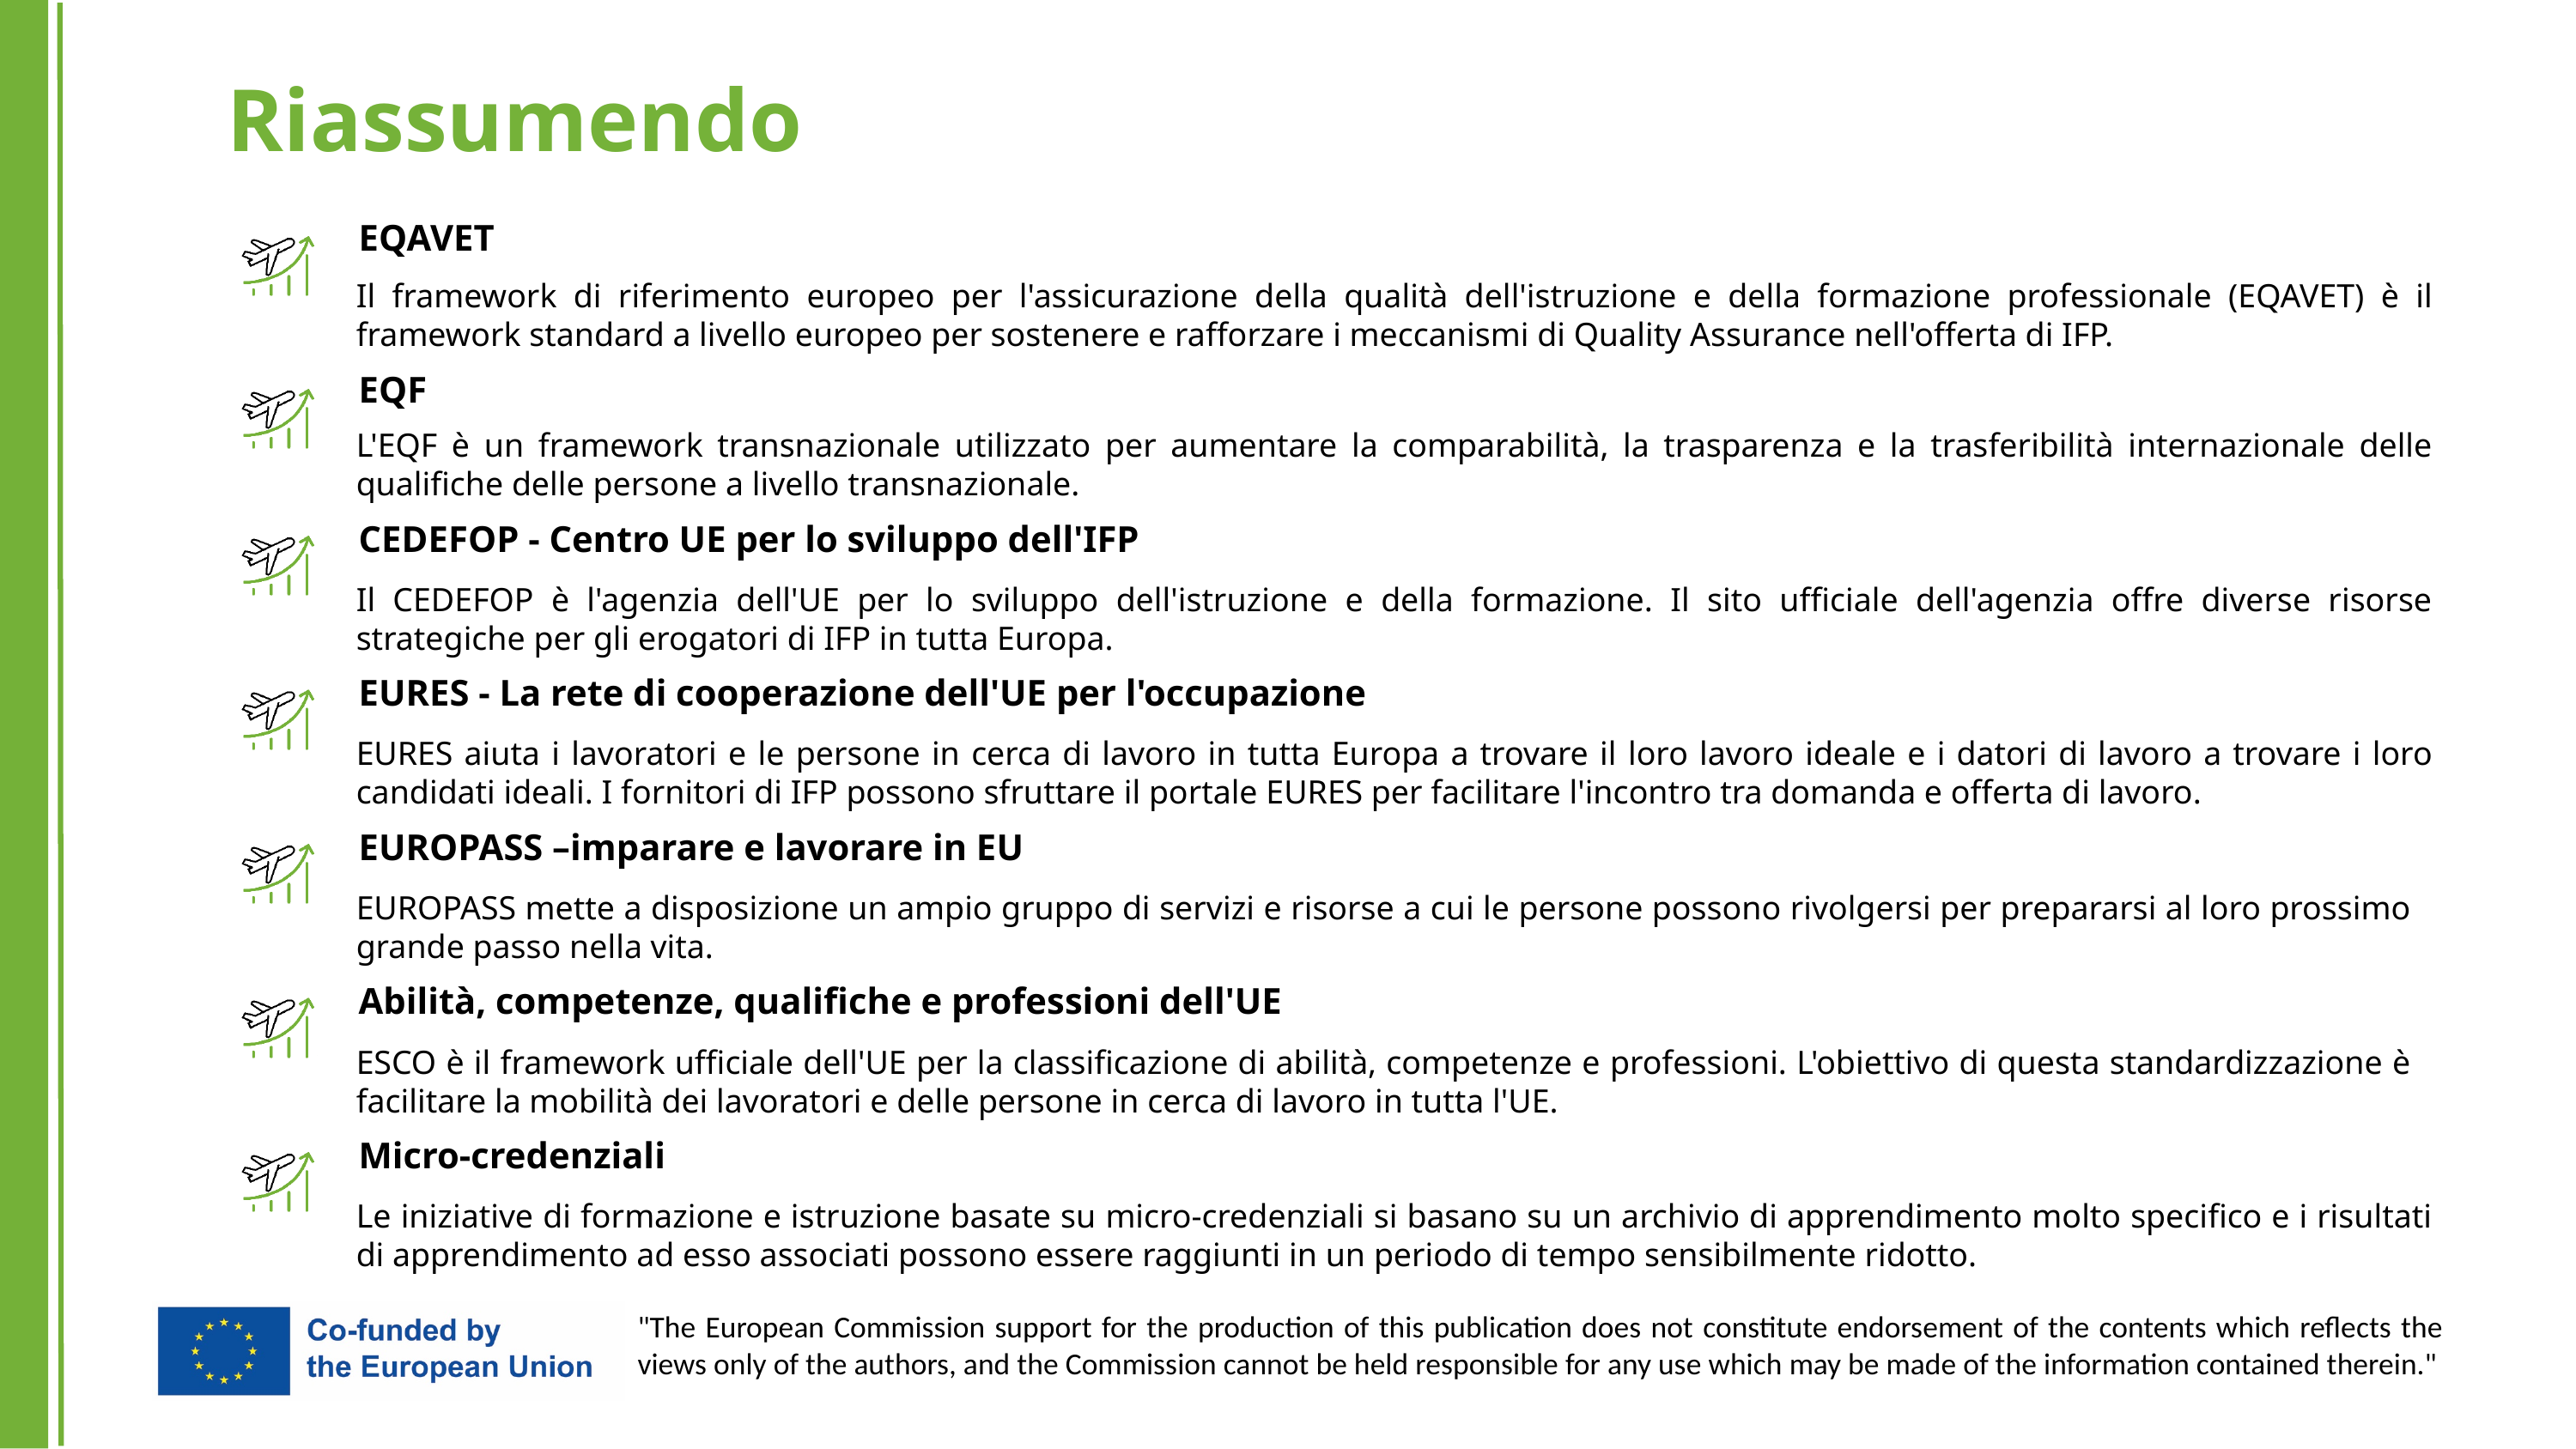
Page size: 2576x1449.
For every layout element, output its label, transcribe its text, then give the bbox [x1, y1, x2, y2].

picture [152, 1301, 625, 1401]
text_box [235, 818, 2427, 972]
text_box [235, 1125, 2448, 1281]
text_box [235, 509, 2448, 664]
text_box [235, 972, 2427, 1125]
text_box Riassumendo [214, 58, 1548, 175]
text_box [235, 360, 2448, 509]
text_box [235, 664, 2448, 819]
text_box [235, 209, 2448, 360]
